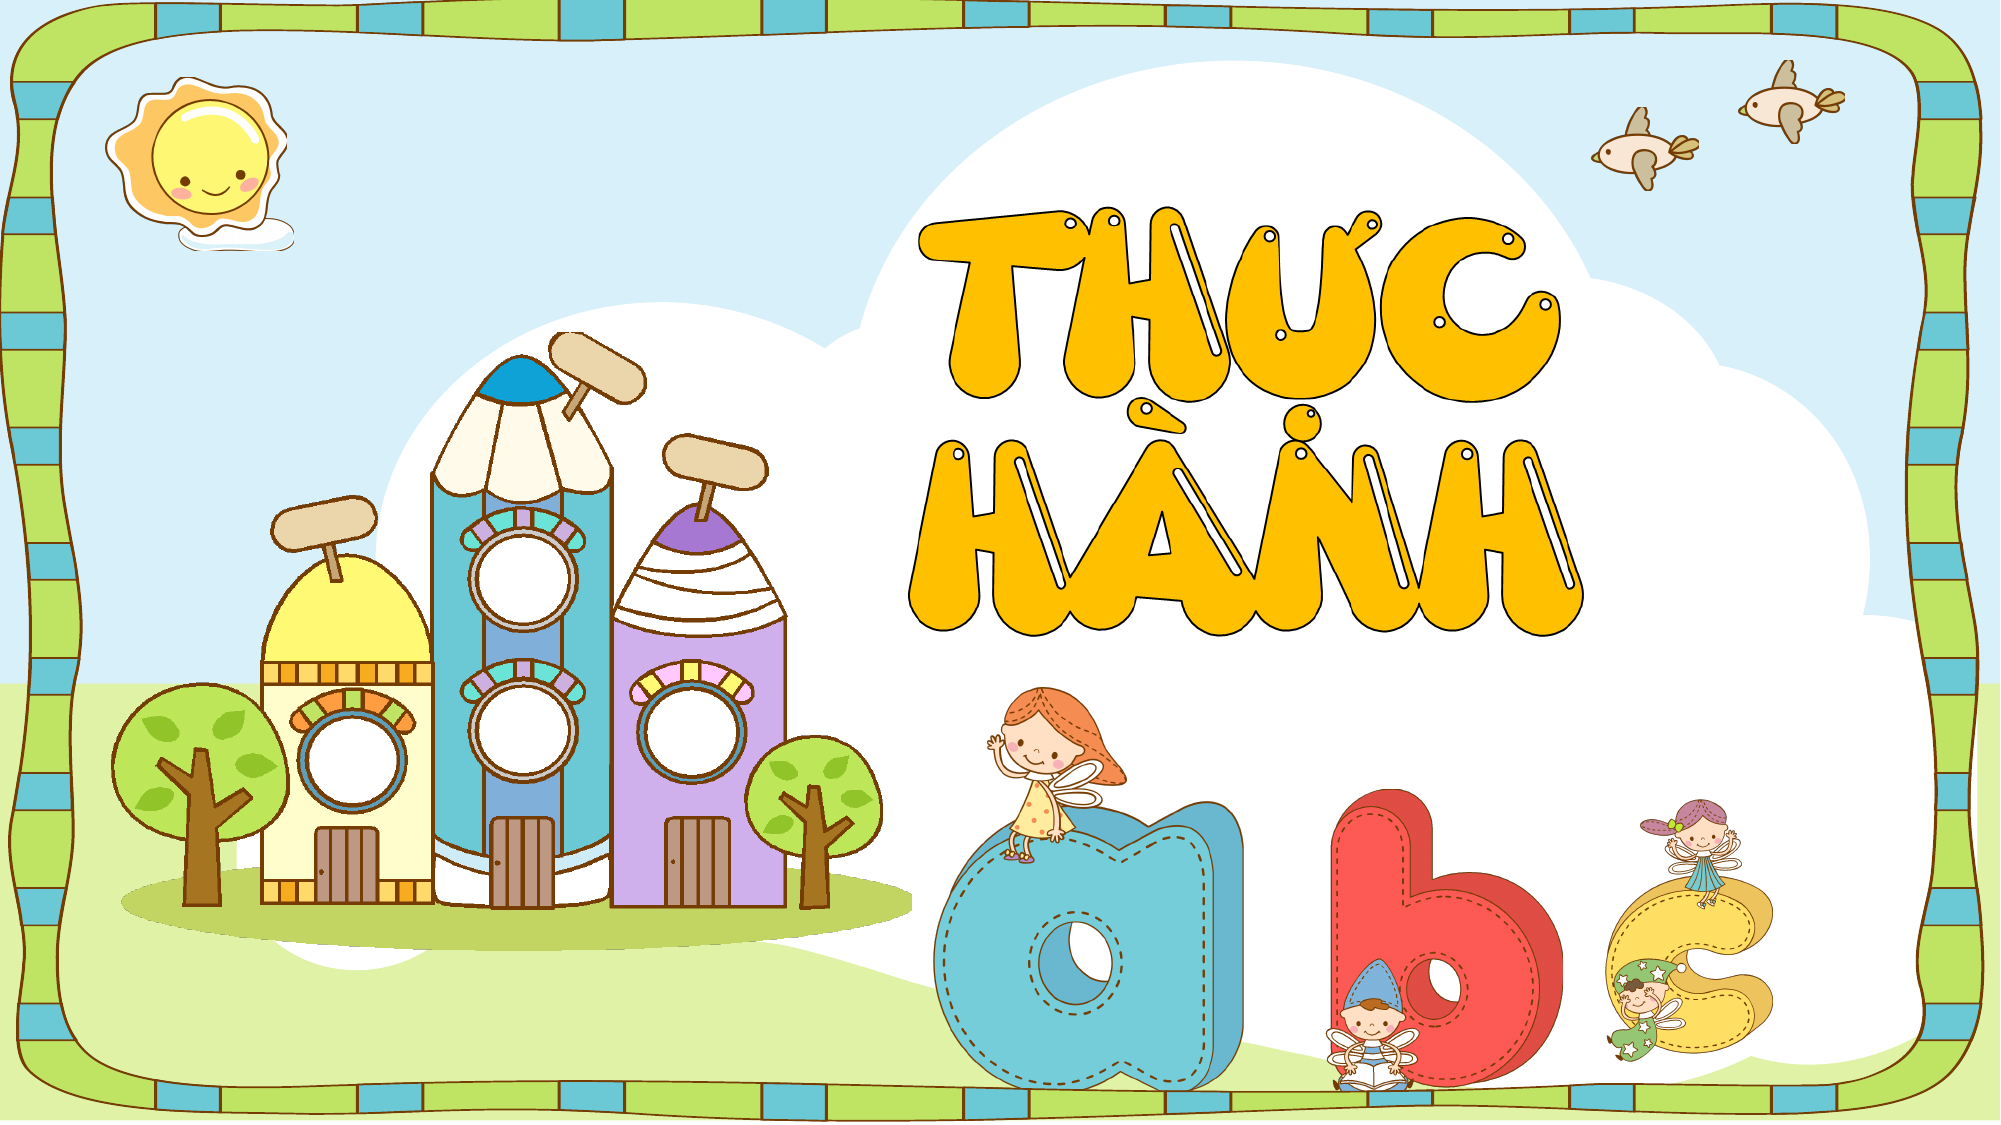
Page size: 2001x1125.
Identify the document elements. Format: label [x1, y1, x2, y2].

picture [774, 191, 1712, 678]
text_box [0, 0, 2000, 1125]
